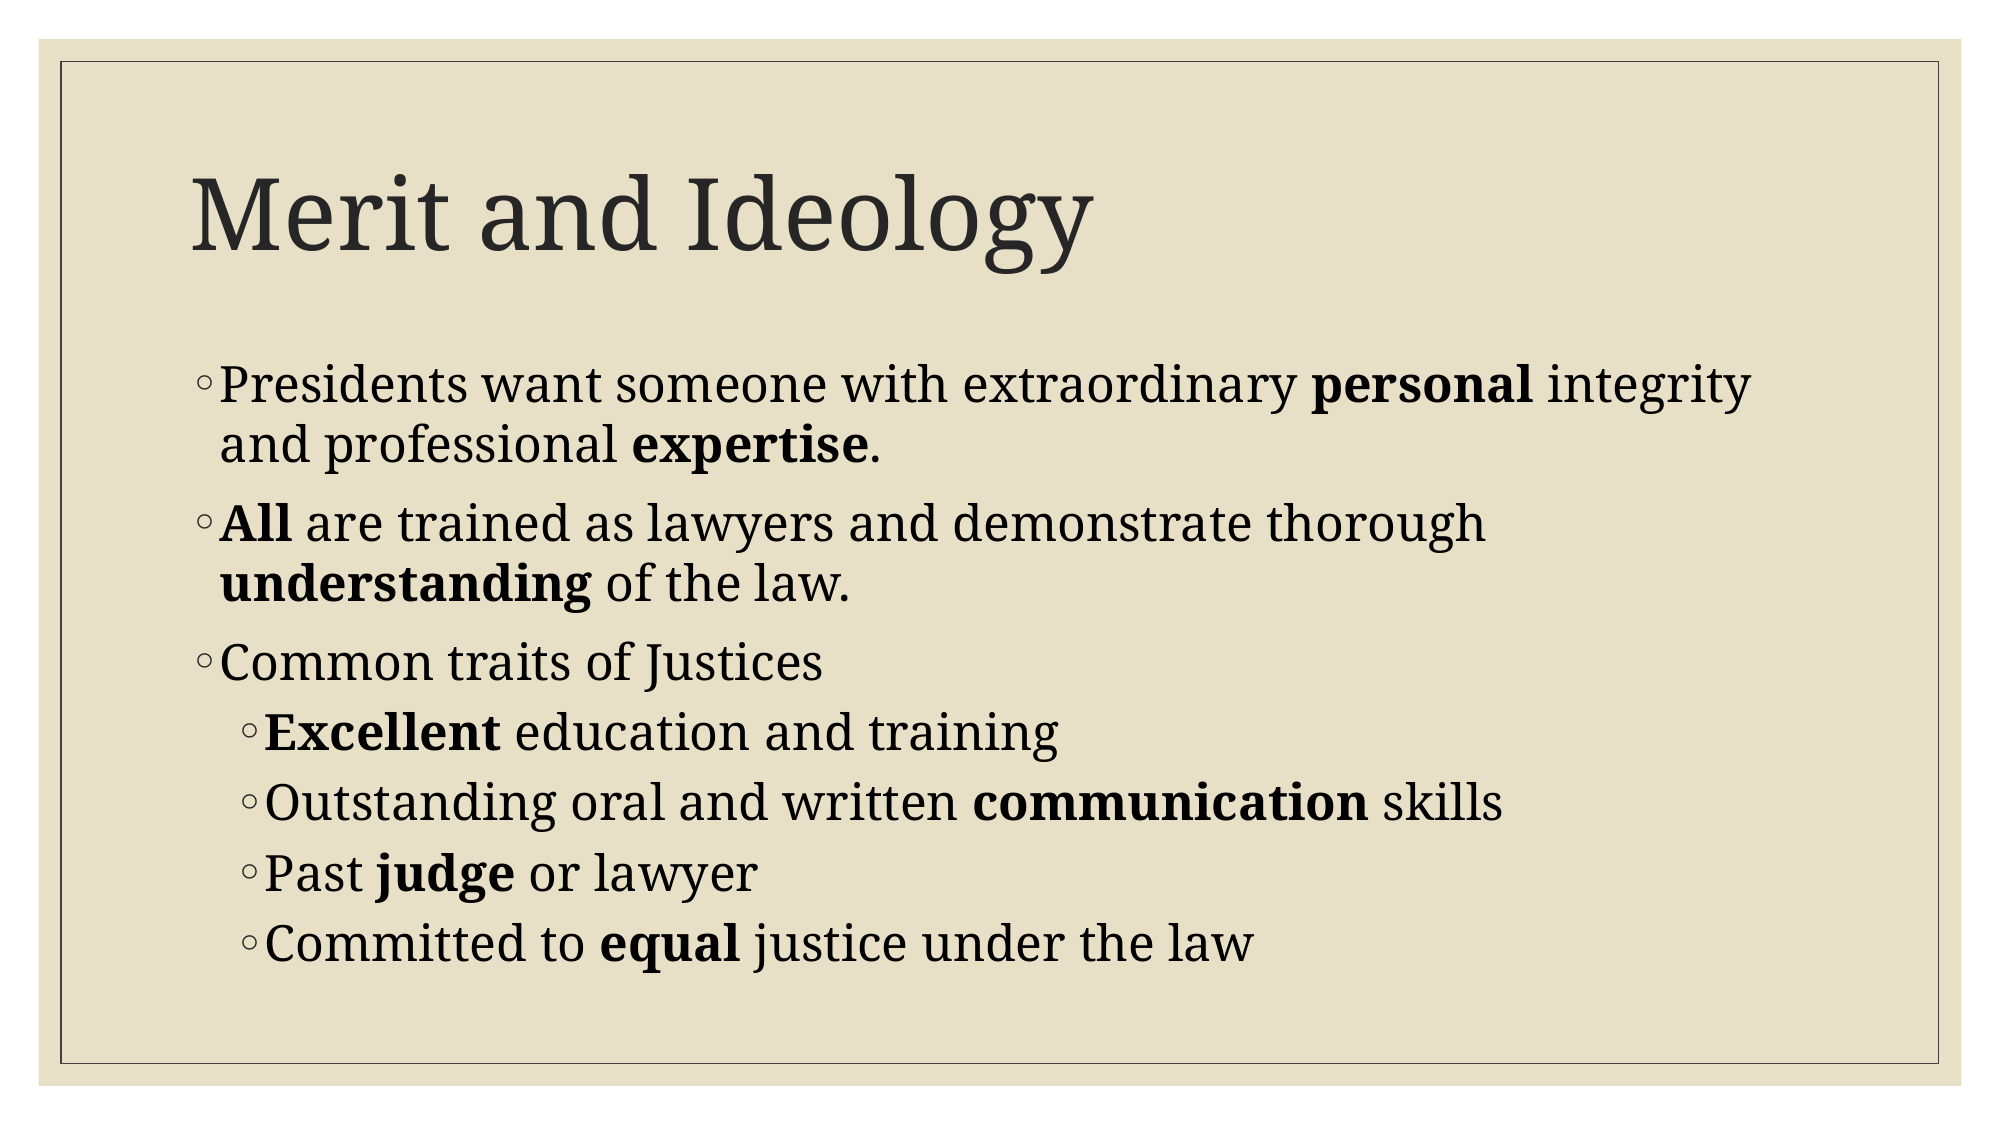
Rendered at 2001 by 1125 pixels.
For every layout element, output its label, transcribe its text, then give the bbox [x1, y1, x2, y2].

title Merit and Ideology [174, 105, 1825, 331]
list Presidents want someone with extraordinary personal integrity and professional expertise. All are trained as lawyers and demonstrate thorough understanding of the law. Common traits of Justices Excellent education and training Outstanding oral and written communication skills Past judge or lawyer Committed to equal justice under the law [174, 345, 1825, 990]
